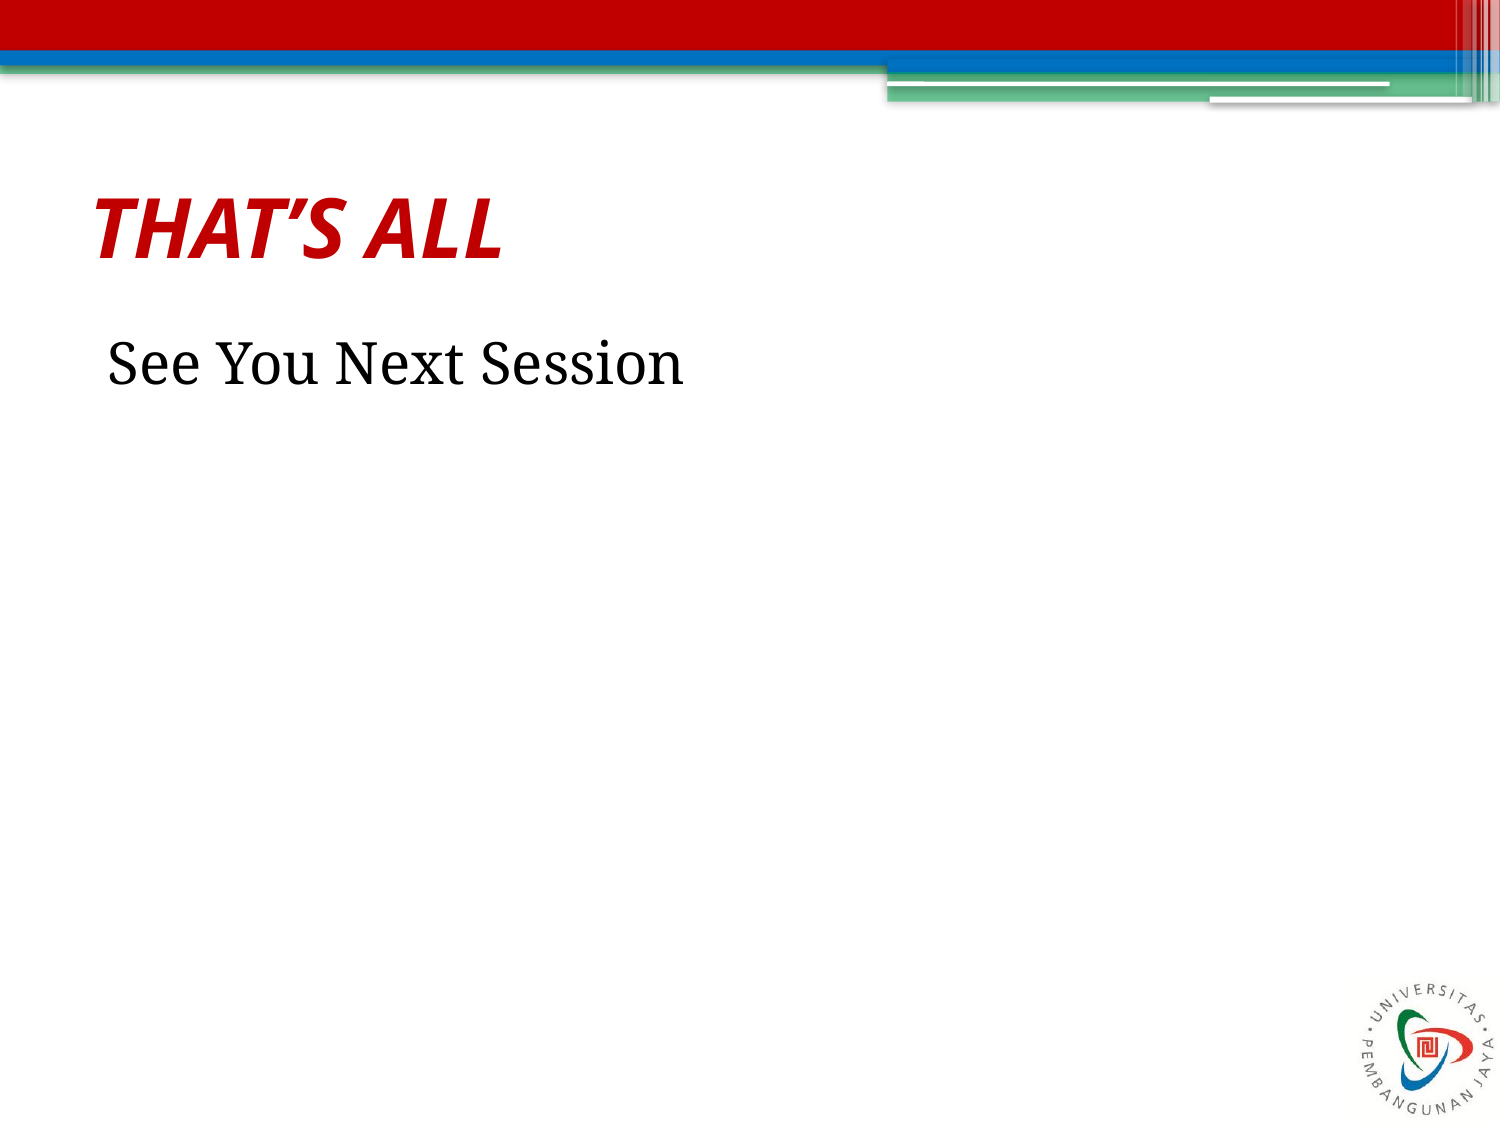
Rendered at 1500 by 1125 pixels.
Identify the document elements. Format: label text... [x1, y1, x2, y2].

picture [1352, 975, 1500, 1125]
list See You Next Session [75, 318, 1425, 1029]
title THAT’S ALL [75, 137, 1425, 313]
